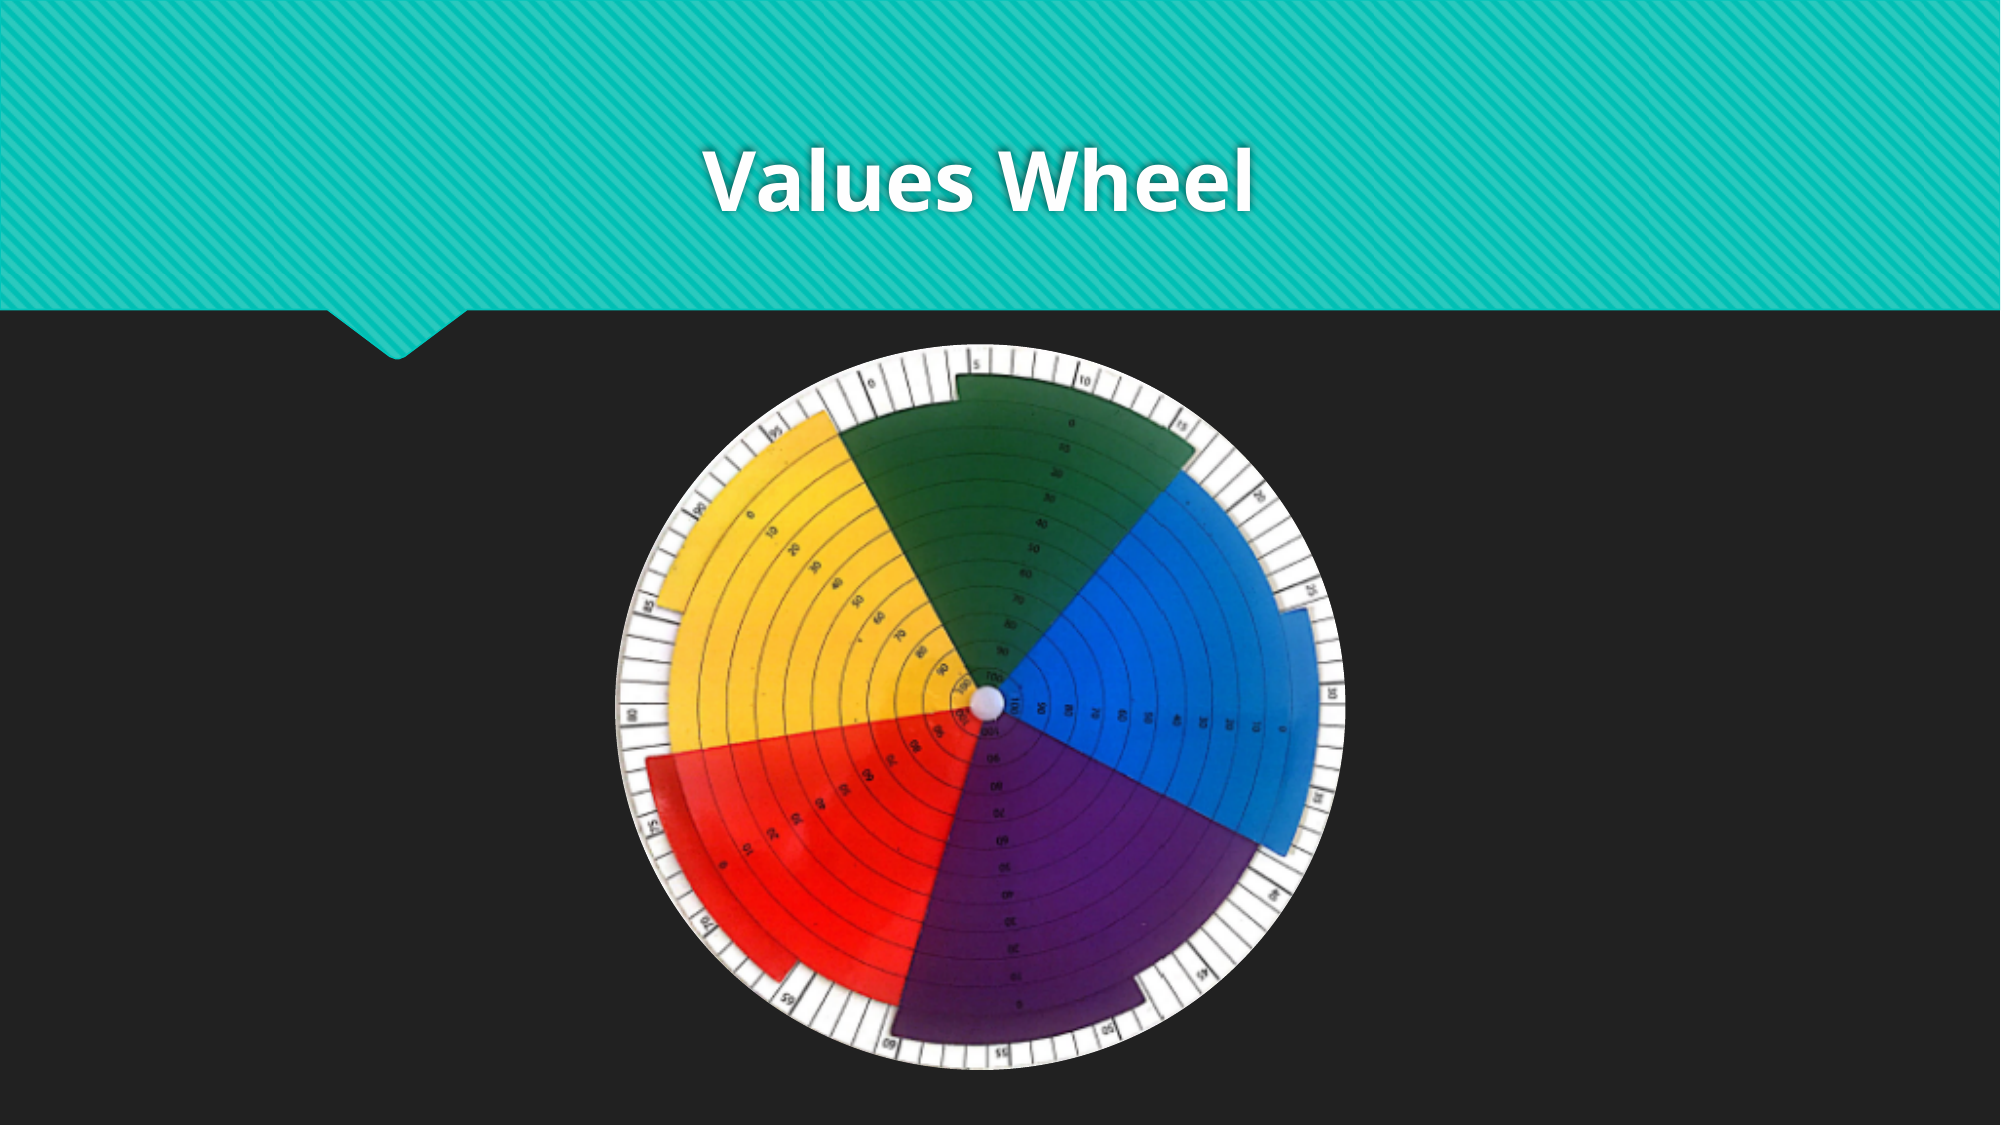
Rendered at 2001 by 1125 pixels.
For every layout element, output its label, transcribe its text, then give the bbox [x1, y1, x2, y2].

picture [614, 344, 1346, 1071]
text_box Values Wheel [652, 76, 1308, 236]
